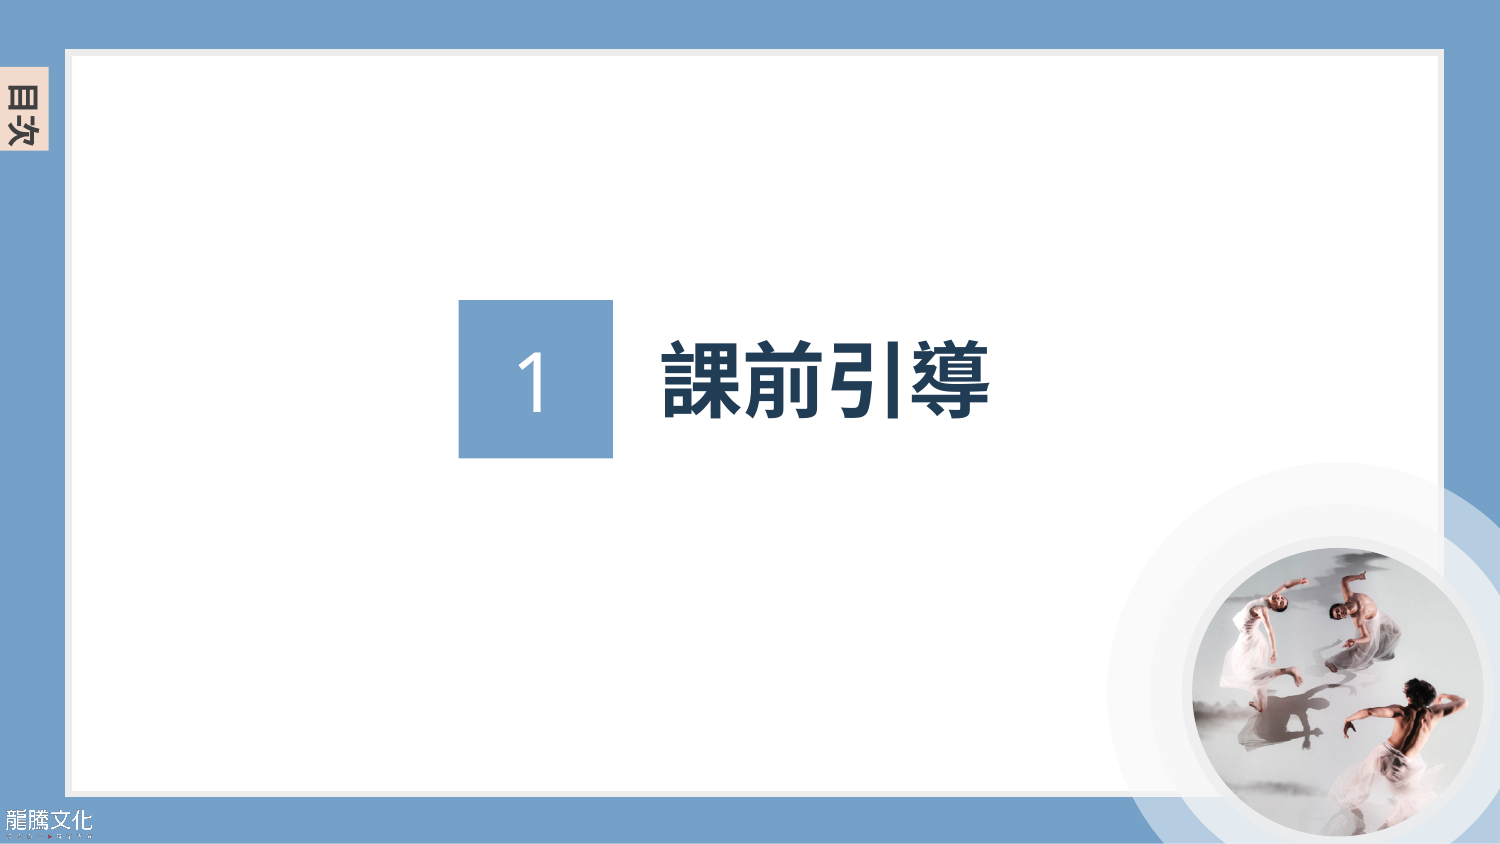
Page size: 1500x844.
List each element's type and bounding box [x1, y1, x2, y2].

picture [6, 809, 92, 839]
picture [1192, 547, 1484, 837]
text_box [458, 299, 1042, 459]
